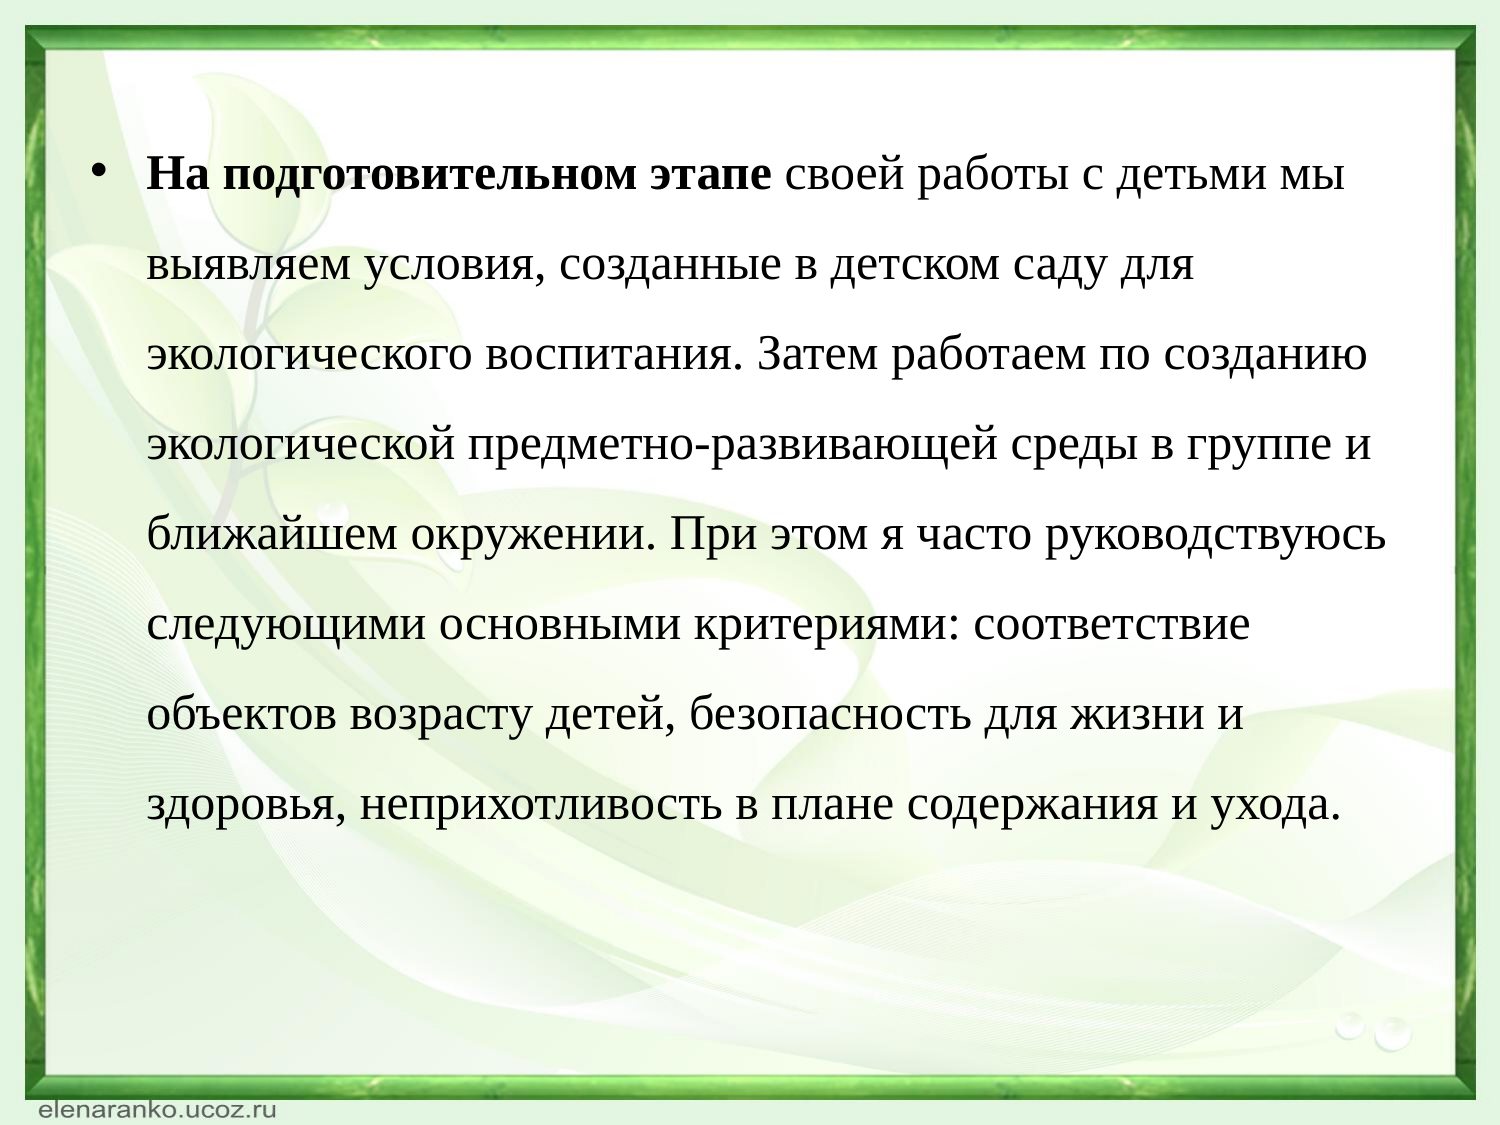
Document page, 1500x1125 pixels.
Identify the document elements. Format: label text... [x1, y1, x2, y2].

list На подготовительном этапе своей работы с детьми мы выявляем условия, созданные в детском саду для экологического воспитания. Затем работаем по созданию экологической предметно-развивающей среды в группе и ближайшем окружении. При этом я часто руководствуюсь следующими основными критериями: соответствие объектов возрасту детей, безопасность для жизни и здоровья, неприхотливость в плане содержания и ухода. [75, 101, 1425, 1005]
picture [0, 0, 1500, 1125]
